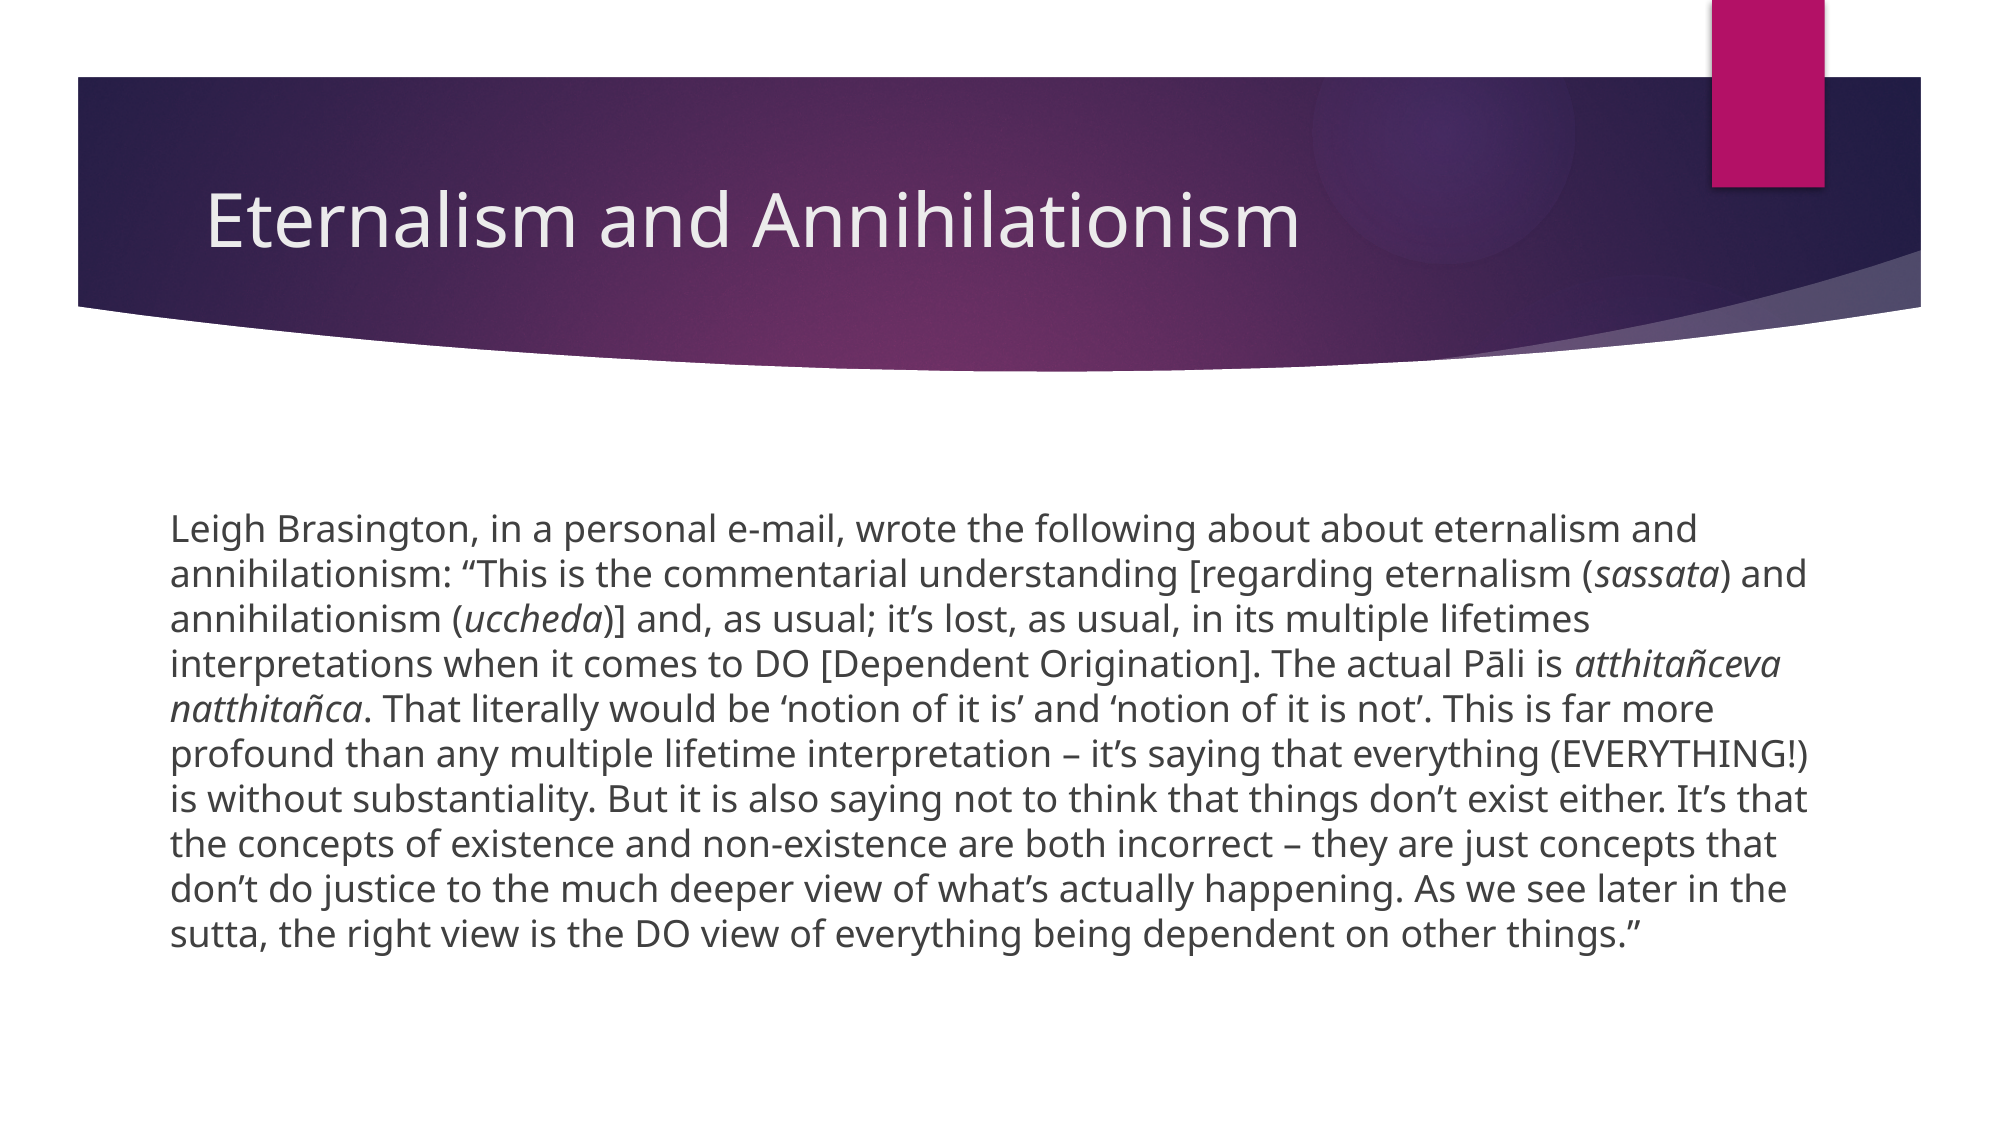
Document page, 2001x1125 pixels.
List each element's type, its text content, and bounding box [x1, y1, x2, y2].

list Leigh Brasington, in a personal e-mail, wrote the following about about eternalism and annihilationism: “This is the commentarial understanding [regarding eternalism (sassata) and annihilationism (uccheda)] and, as usual; it’s lost, as usual, in its multiple lifetimes interpretations when it comes to DO [Dependent Origination]. The actual Pāli is atthitañceva natthitañca. That literally would be ‘notion of it is’ and ‘notion of it is not’. This is far more profound than any multiple lifetime interpretation – it’s saying that everything (EVERYTHING!) is without substantiality. But it is also saying not to think that things don’t exist either. It’s that the concepts of existence and non-existence are both incorrect – they are just concepts that don’t do justice to the much deeper view of what’s actually happening. As we see later in the sutta, the right view is the DO view of everything being dependent on other things.” [154, 498, 1846, 1059]
title Eternalism and Annihilationism [189, 159, 1627, 276]
